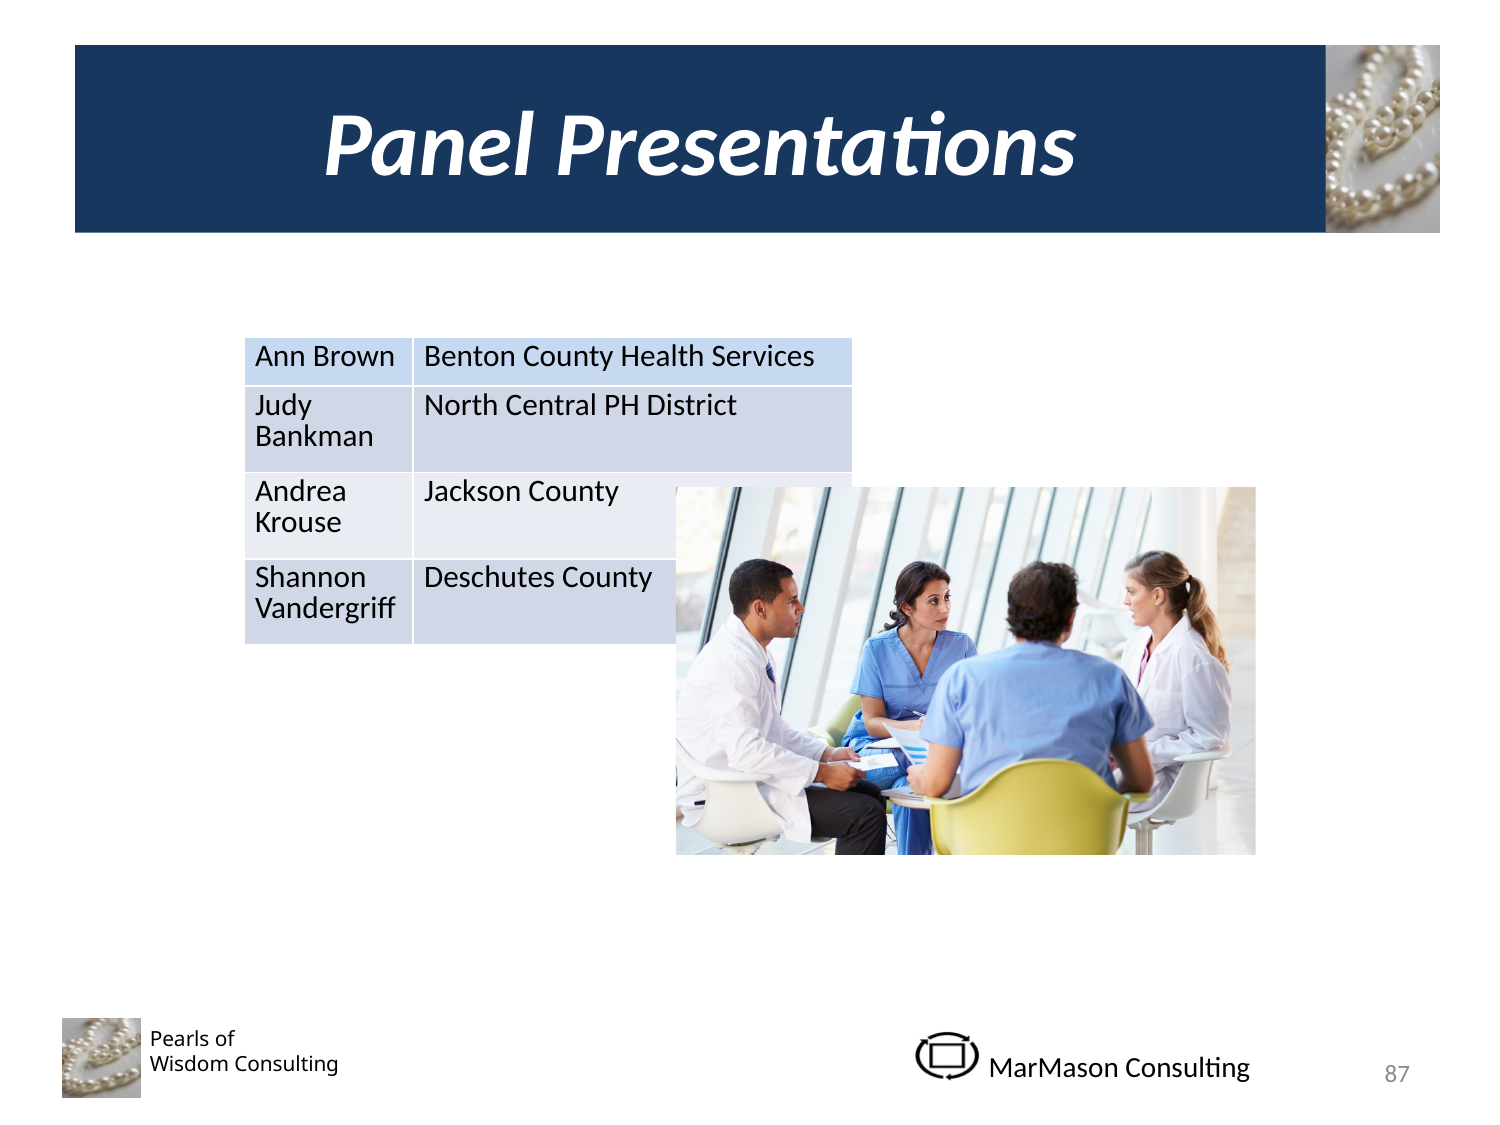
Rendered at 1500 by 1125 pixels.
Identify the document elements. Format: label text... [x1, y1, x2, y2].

table_cell Judy Bankman [245, 387, 412, 472]
table_cell Jackson County [414, 473, 852, 558]
slide_number 87 [1074, 1042, 1425, 1103]
picture [1326, 45, 1440, 233]
table_cell Shannon Vandergriff [245, 560, 412, 644]
picture [675, 487, 1256, 855]
table_header Ann Brown [245, 338, 412, 385]
table_header Benton County Health Services [414, 338, 852, 385]
picture [62, 1018, 141, 1098]
title Panel Presentations [75, 45, 1326, 233]
table_cell Andrea Krouse [245, 473, 412, 558]
picture [912, 1030, 982, 1082]
table_cell North Central PH District [414, 387, 852, 472]
table_cell Deschutes County [414, 560, 670, 644]
